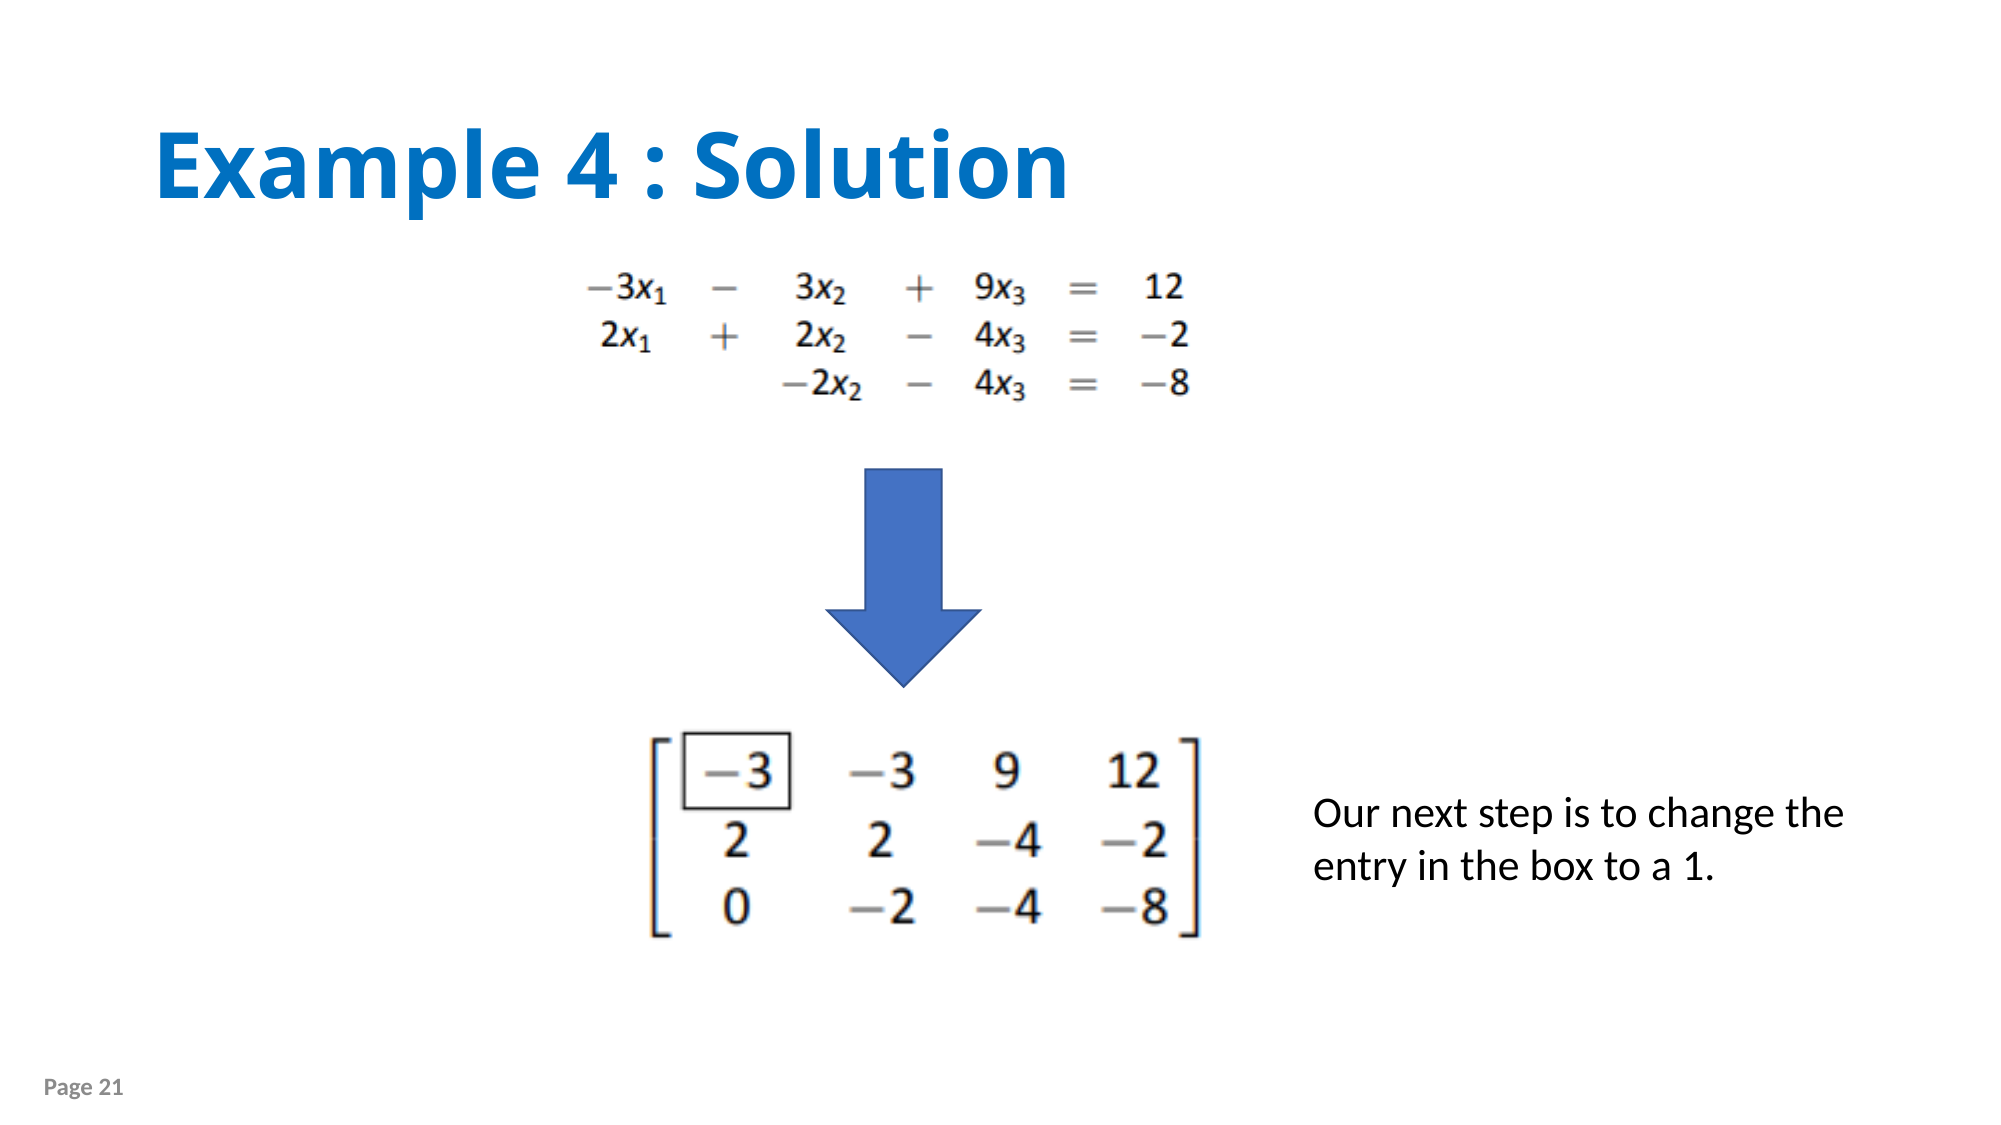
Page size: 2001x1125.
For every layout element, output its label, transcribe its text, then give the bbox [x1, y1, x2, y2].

text_box Our next step is to change the entry in the box to a 1. [1298, 776, 1860, 897]
picture [623, 697, 1246, 977]
picture [569, 240, 1246, 459]
text_box [824, 468, 983, 689]
title Example 4 : Solution [137, 59, 1863, 278]
slide_number Page 21 [28, 1055, 479, 1116]
